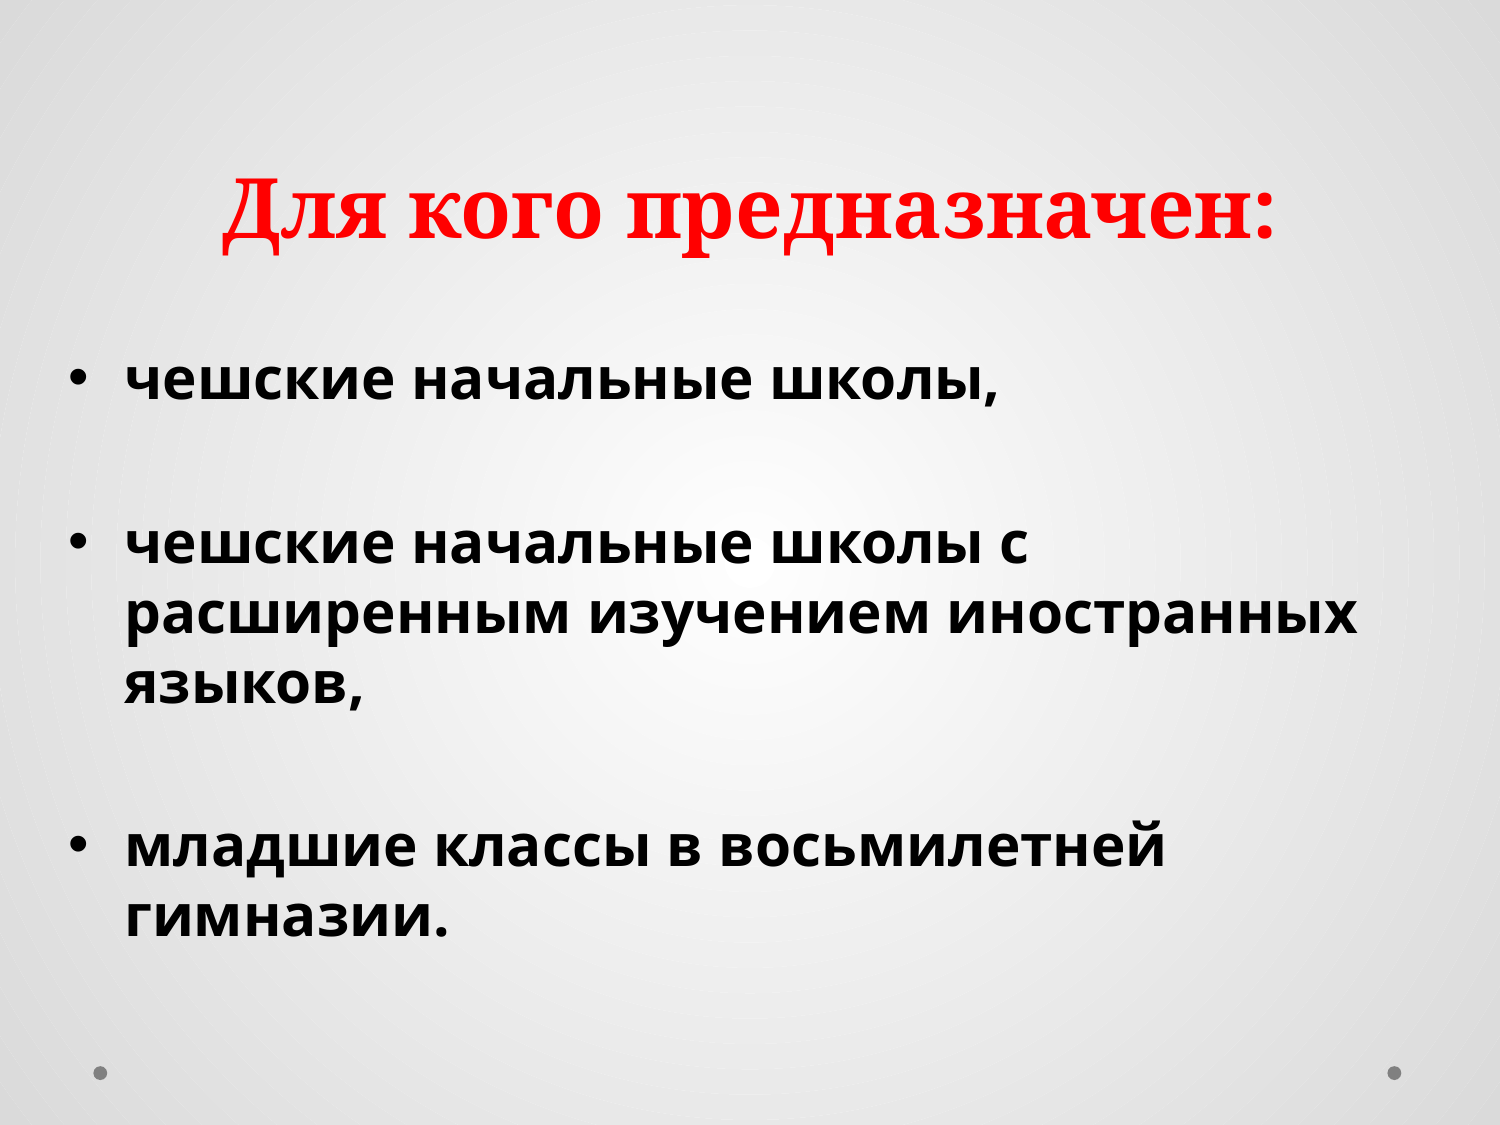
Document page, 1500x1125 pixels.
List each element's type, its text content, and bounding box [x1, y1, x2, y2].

list чешские начальные школы, чешские начальные школы с расширенным изучением иностранных языков, младшие классы в восьмилетней гимназии. [53, 262, 1500, 1000]
title Для кого предназначен: [75, 0, 1425, 262]
